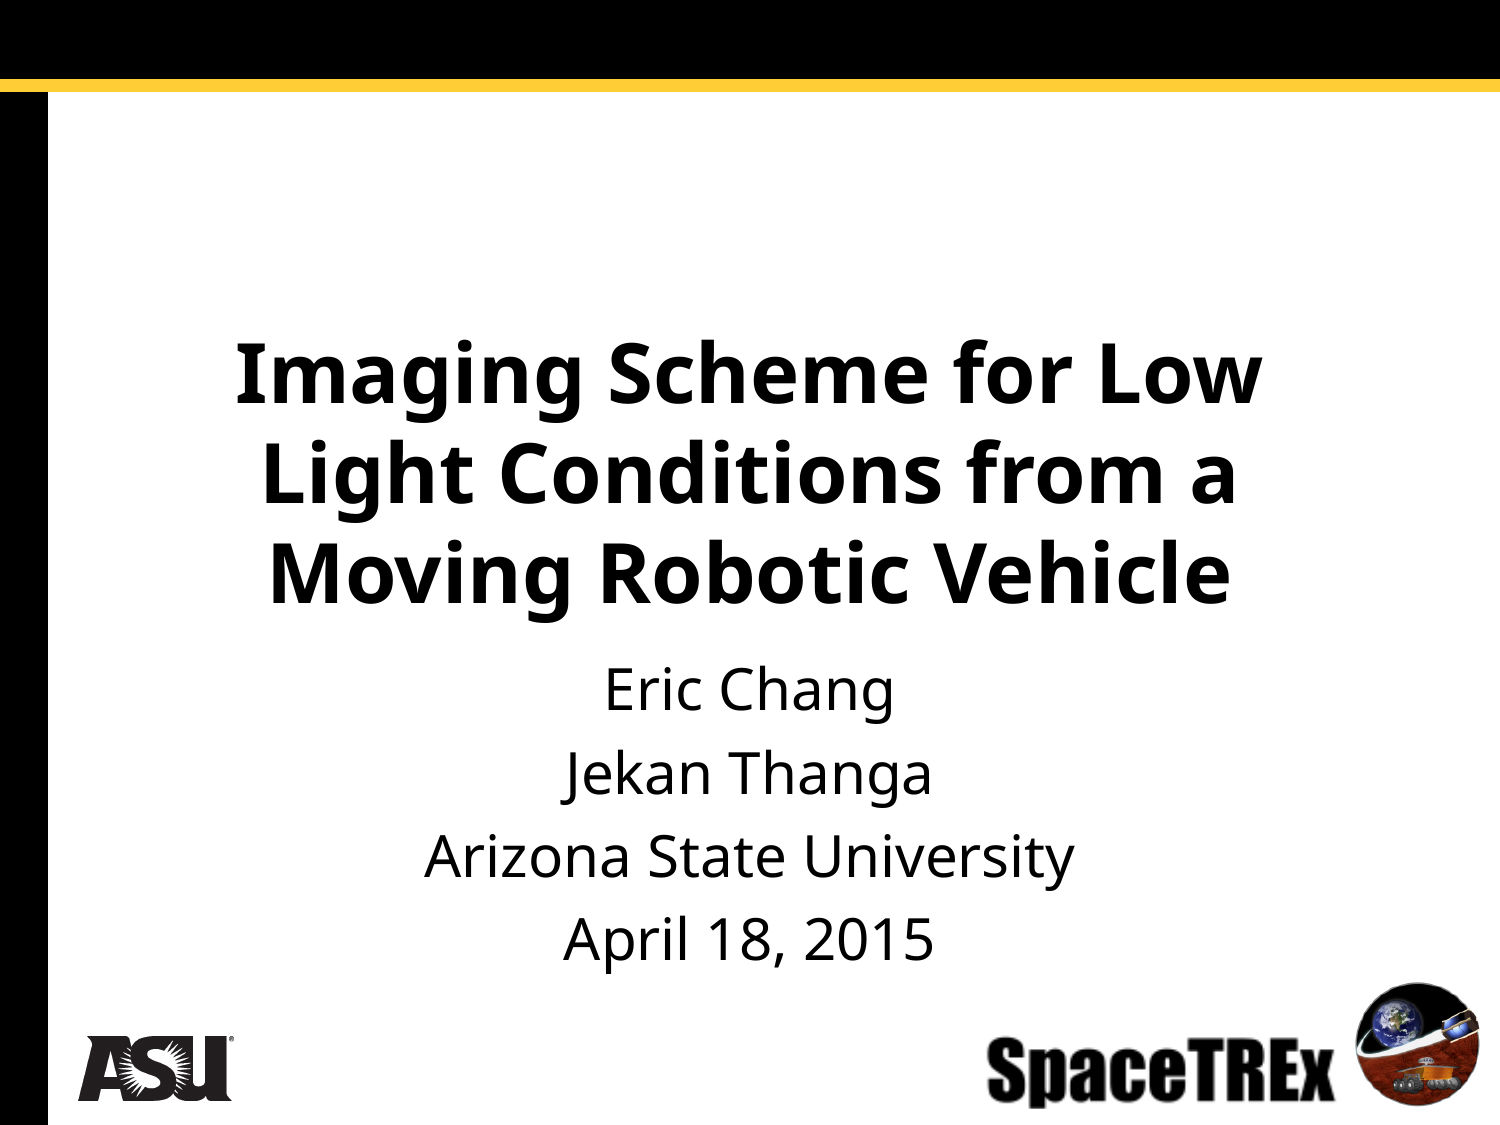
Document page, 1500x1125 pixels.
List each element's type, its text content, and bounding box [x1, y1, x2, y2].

picture [78, 1036, 234, 1101]
picture [981, 1029, 1347, 1109]
picture [1351, 977, 1483, 1111]
subtitle Eric Chang Jekan Thanga Arizona State University April 18, 2015 [225, 637, 1275, 925]
title Imaging Scheme for Low Light Conditions from a Moving Robotic Vehicle [112, 349, 1388, 591]
